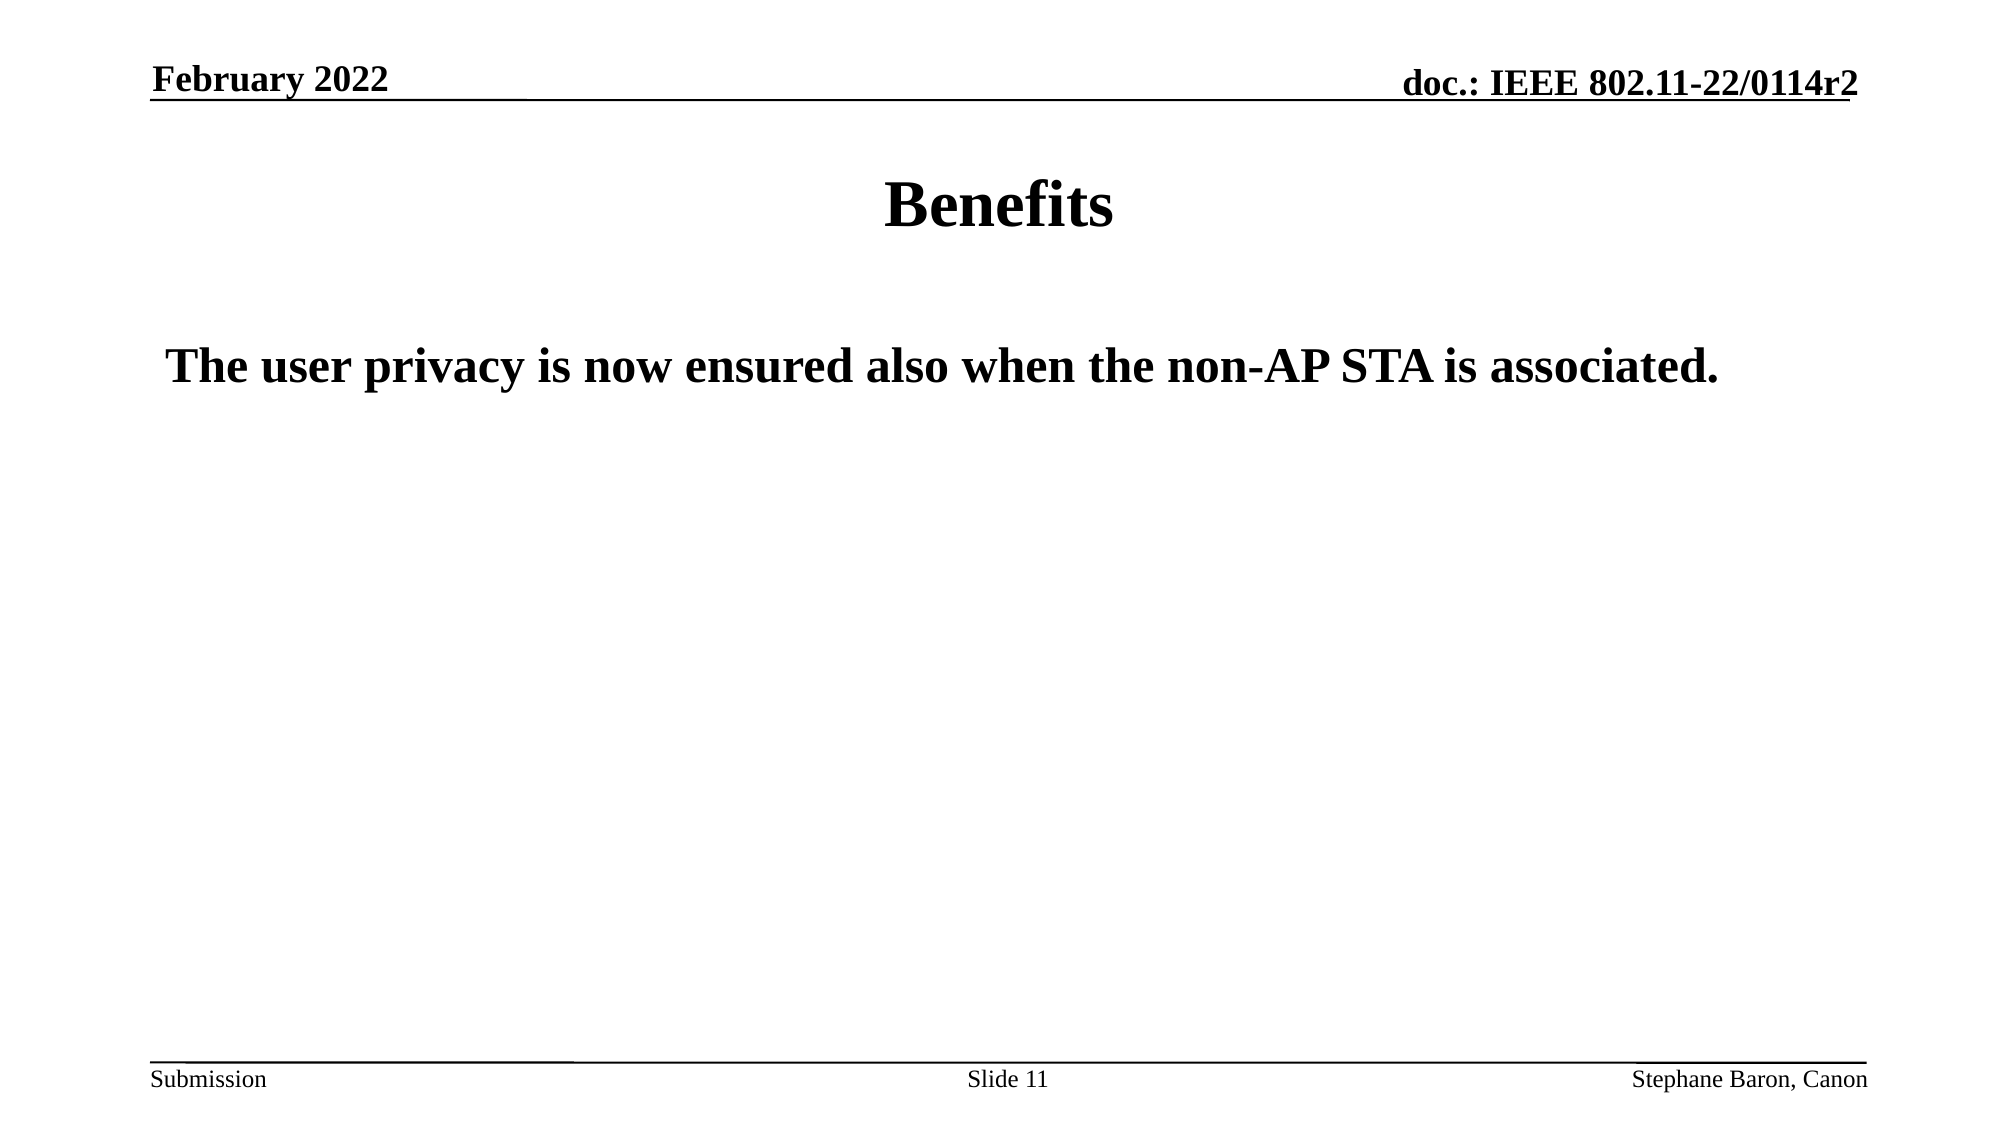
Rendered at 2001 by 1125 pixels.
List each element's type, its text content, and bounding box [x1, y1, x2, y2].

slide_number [152, 54, 563, 100]
slide_number Slide 11 [950, 1061, 1067, 1123]
title Benefits [149, 112, 1850, 288]
footer Stephane Baron, Canon [1171, 1061, 1869, 1093]
list The user privacy is now ensured also when the non-AP STA is associated. [149, 324, 1850, 1000]
